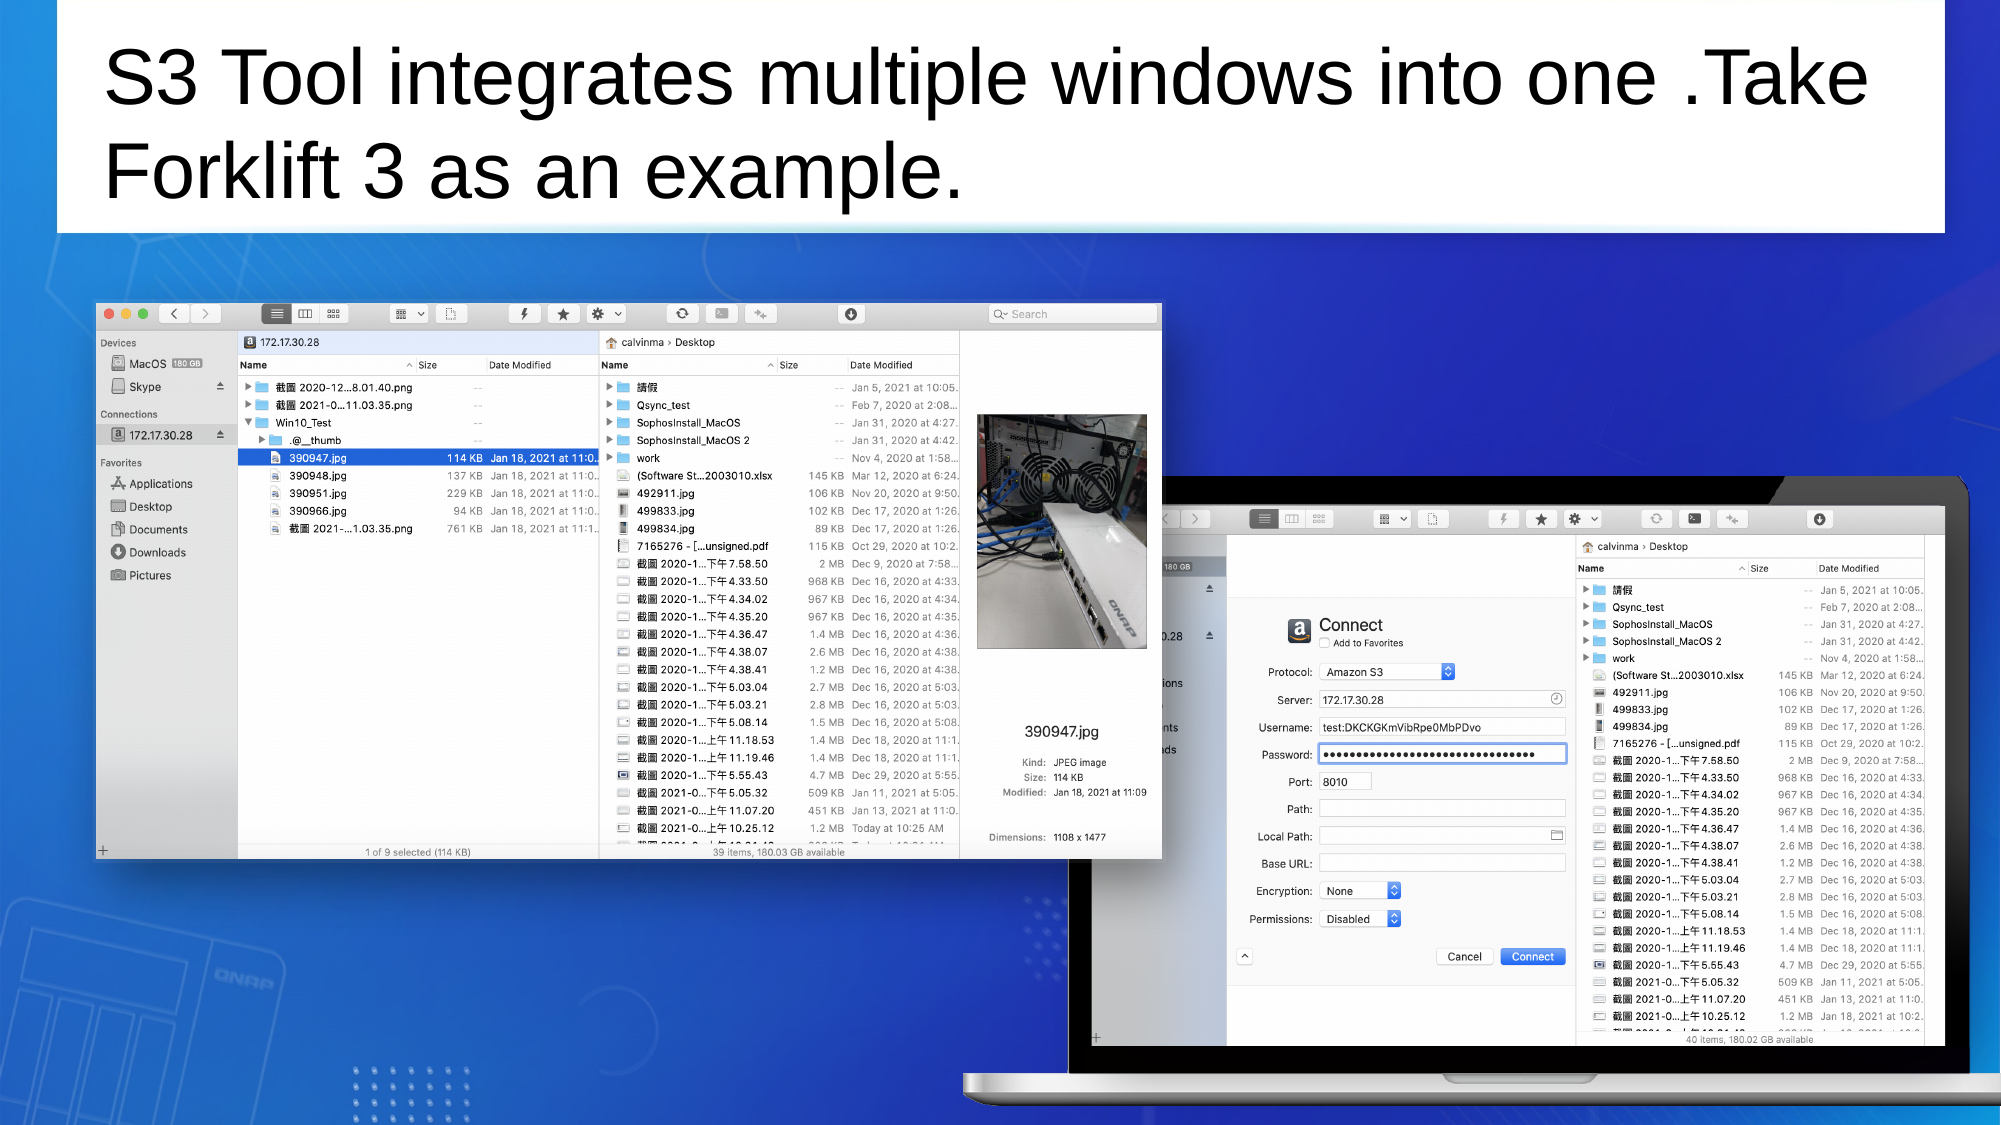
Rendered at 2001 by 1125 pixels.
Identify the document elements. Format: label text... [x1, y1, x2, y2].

picture [0, 0, 2001, 1125]
title S3 Tool integrates multiple windows into one .Take Forklift 3 as an example. [88, 66, 2000, 175]
